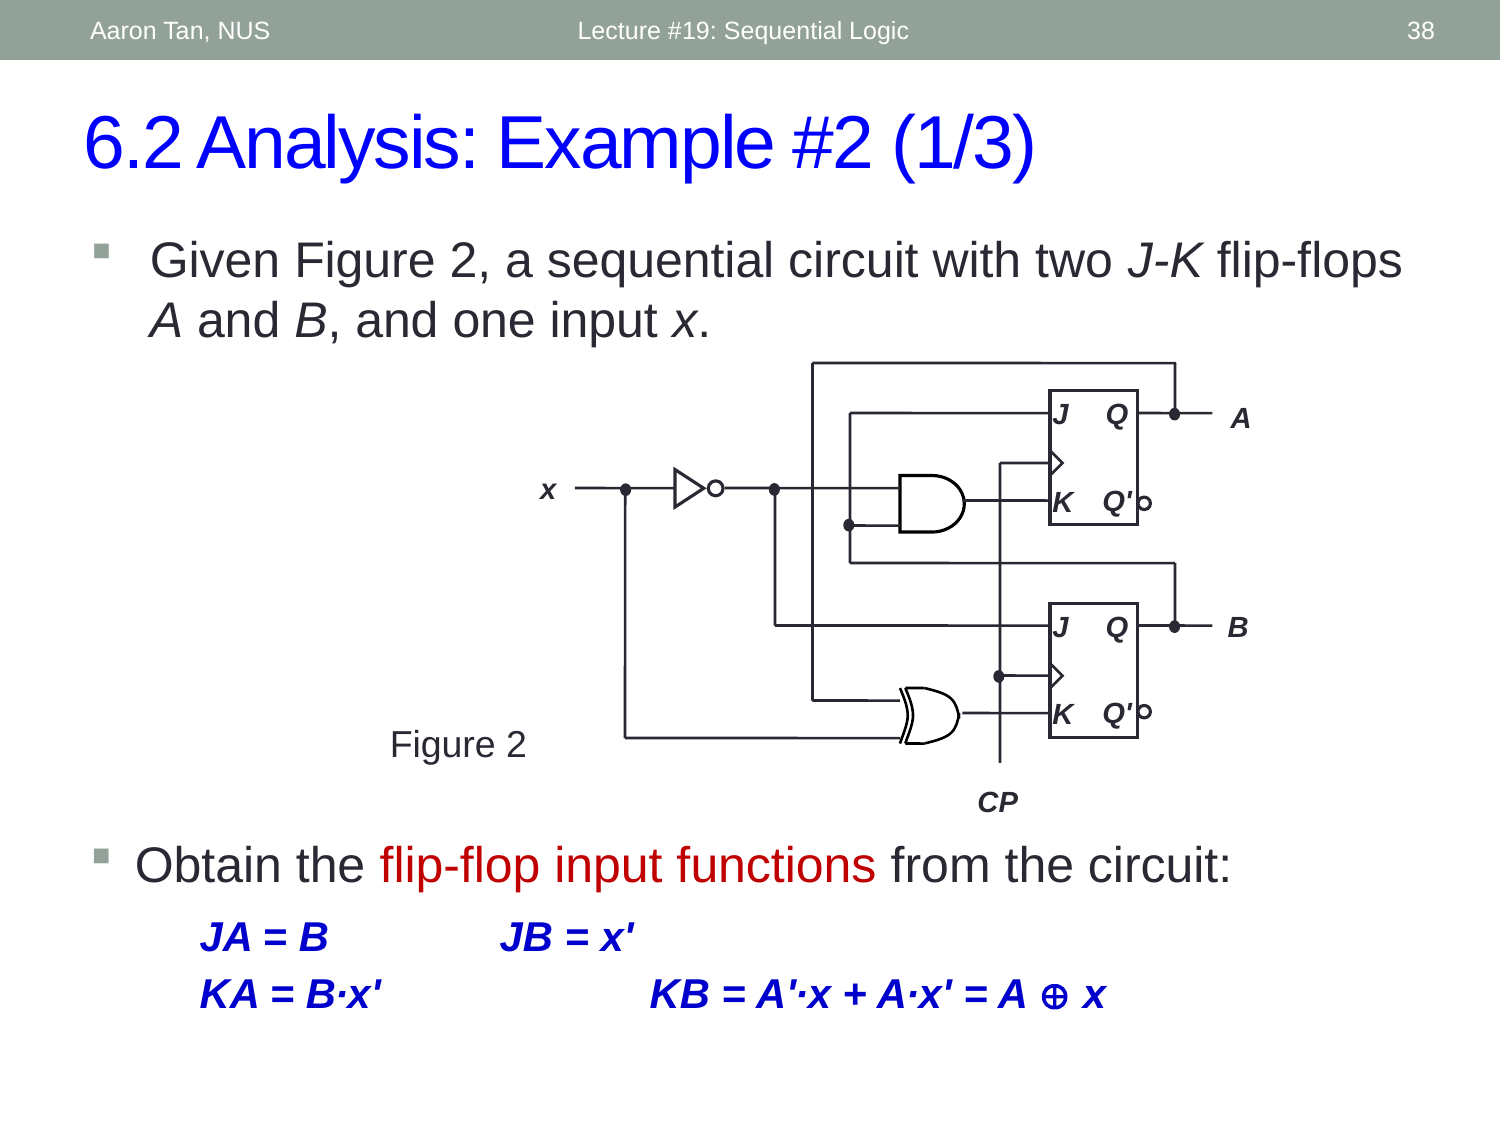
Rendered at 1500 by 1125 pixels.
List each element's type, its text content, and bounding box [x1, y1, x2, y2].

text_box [374, 362, 1268, 826]
slide_number Aaron Tan, NUS [75, 3, 550, 57]
text_box Obtain the flip-flop input functions from the circuit: JA = B JB = x' KA = B∙x' KB = A'∙x + A∙x' = A  x [74, 825, 1425, 1025]
text_box Given Figure 2, a sequential circuit with two J-K flip-flops A and B, and one input x. [74, 219, 1425, 363]
title 6.2 Analysis: Example #2 (1/3) [68, 86, 1450, 192]
slide_number 38 [1308, 3, 1450, 57]
footer Lecture #19: Sequential Logic [562, 3, 1238, 57]
